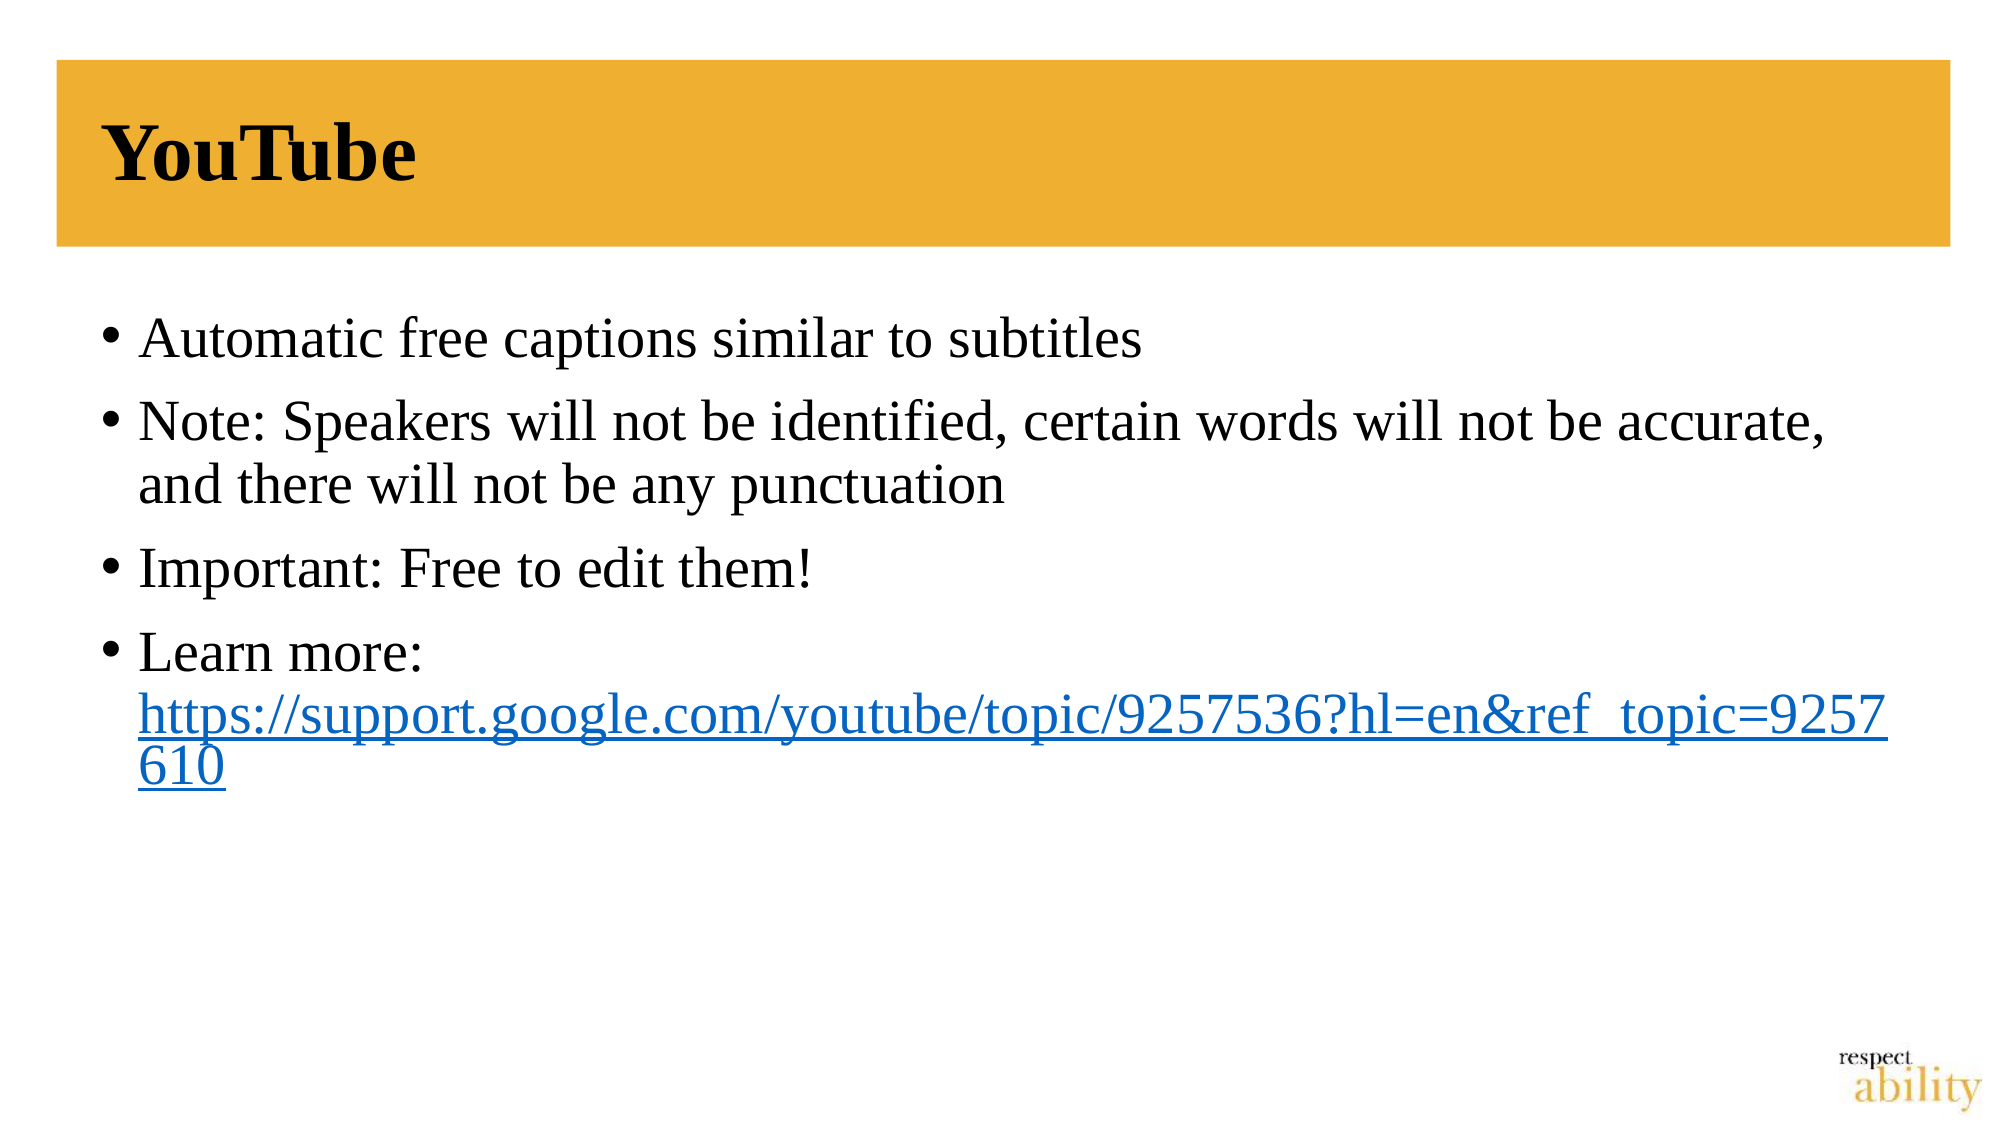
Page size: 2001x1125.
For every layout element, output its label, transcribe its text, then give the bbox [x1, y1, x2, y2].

list Automatic free captions similar to subtitles Note: Speakers will not be identified, certain words will not be accurate, and there will not be any punctuation Important: Free to edit them! Learn more: https://support.google.com/youtube/topic/9257536?hl=en&ref_topic=9257610 [85, 299, 1914, 1014]
title YouTube [85, 59, 1939, 247]
picture [1839, 1042, 1982, 1120]
